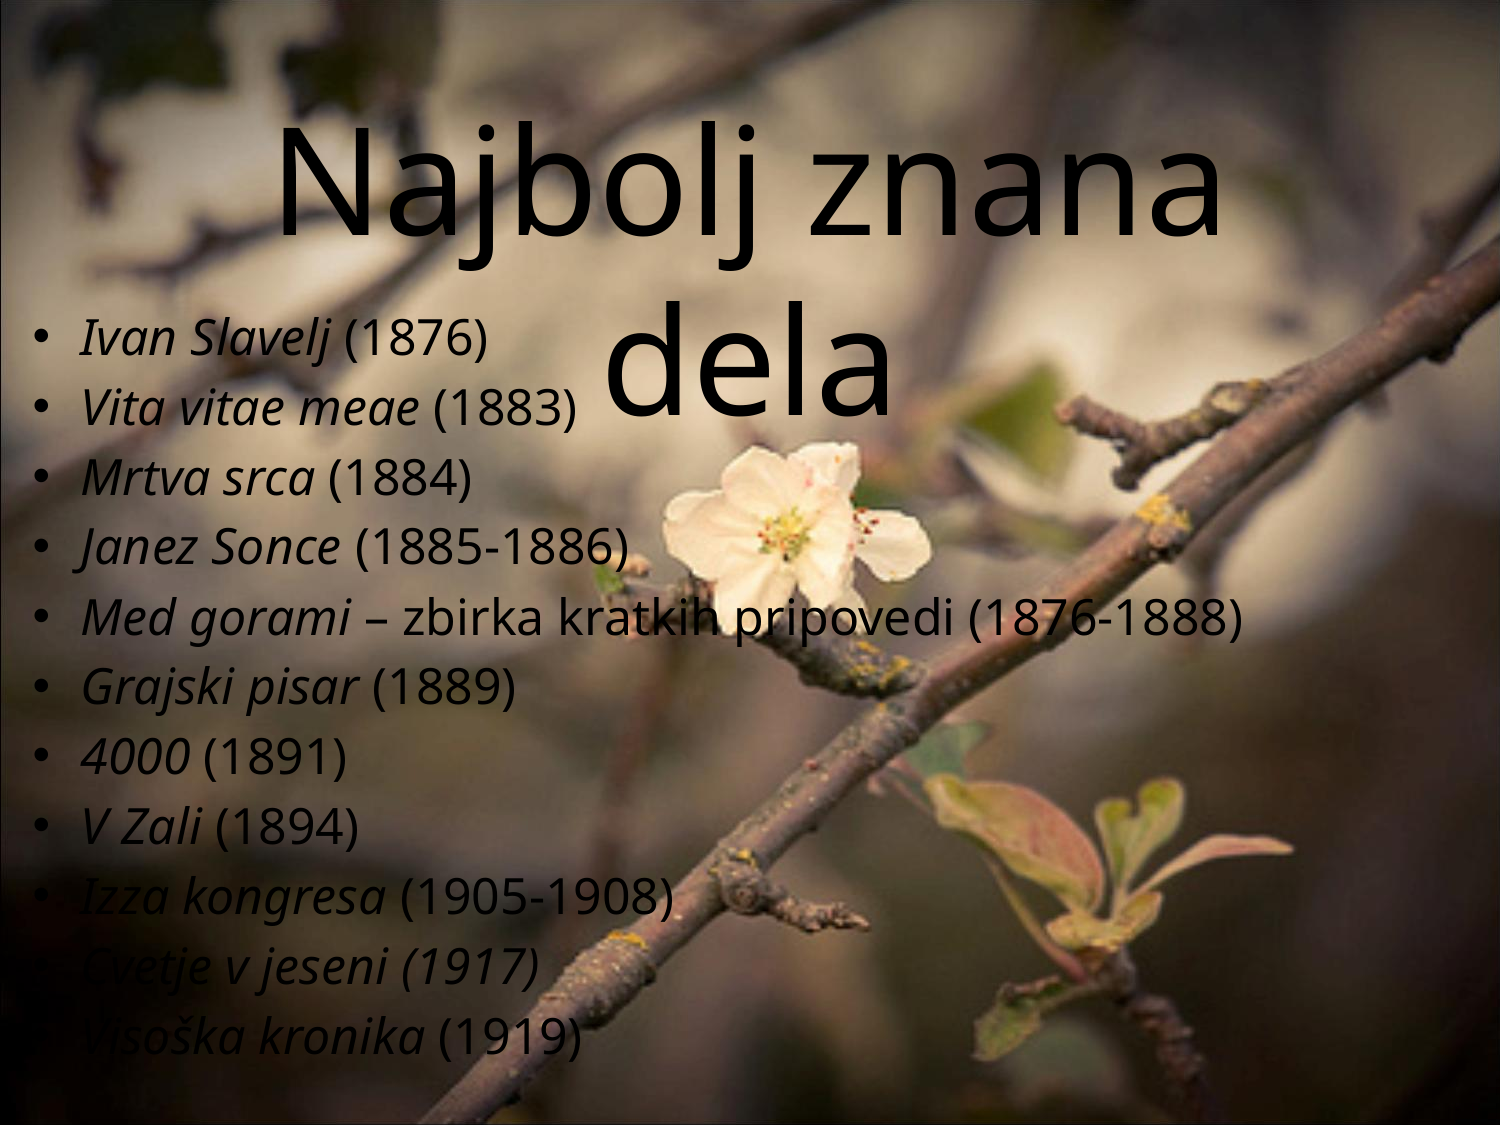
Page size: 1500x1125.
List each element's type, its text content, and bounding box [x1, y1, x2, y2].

list Ivan Slavelj (1876) Vita vitae meae (1883) Mrtva srca (1884) Janez Sonce (1885-1886) Med gorami – zbirka kratkih pripovedi (1876-1888) Grajski pisar (1889) 4000 (1891) V Zali (1894) Izza kongresa (1905-1908) Cvetje v jeseni (1917) Visoška kronika (1919) [17, 220, 1436, 1078]
picture [0, 0, 1500, 1125]
text_box Najbolj znana dela [88, 78, 1412, 453]
